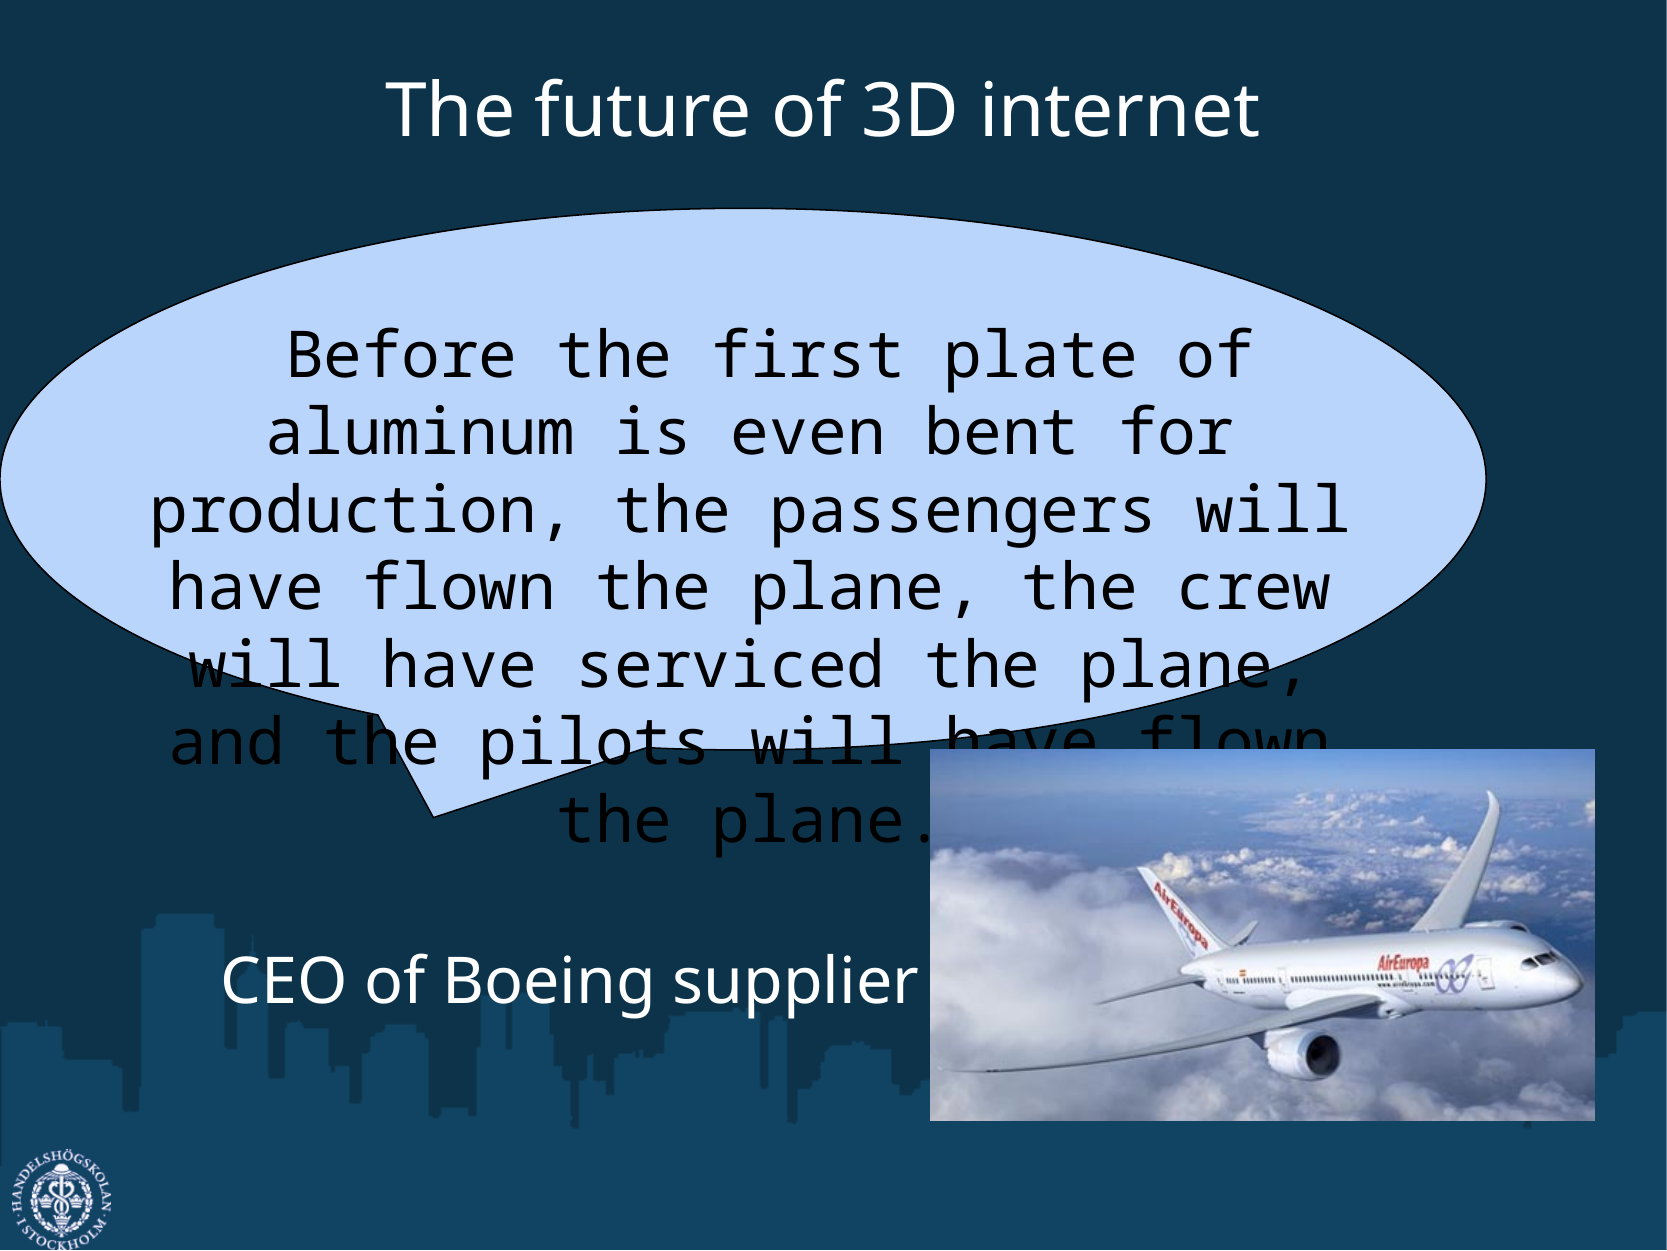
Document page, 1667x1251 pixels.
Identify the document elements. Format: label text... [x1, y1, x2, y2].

text_box [176, 208, 1310, 304]
text_box [1389, 345, 1487, 613]
text_box CEO of Boeing supplier [204, 930, 925, 1025]
text_box Before the first plate of aluminum is even bent for production, the passengers will have flown the plane, the crew will have serviced the plane, and the pilots will have flown the plane. [111, 304, 1389, 864]
title The future of 3D internet [37, 12, 1609, 201]
picture [0, 0, 1667, 1250]
text_box [0, 336, 111, 622]
